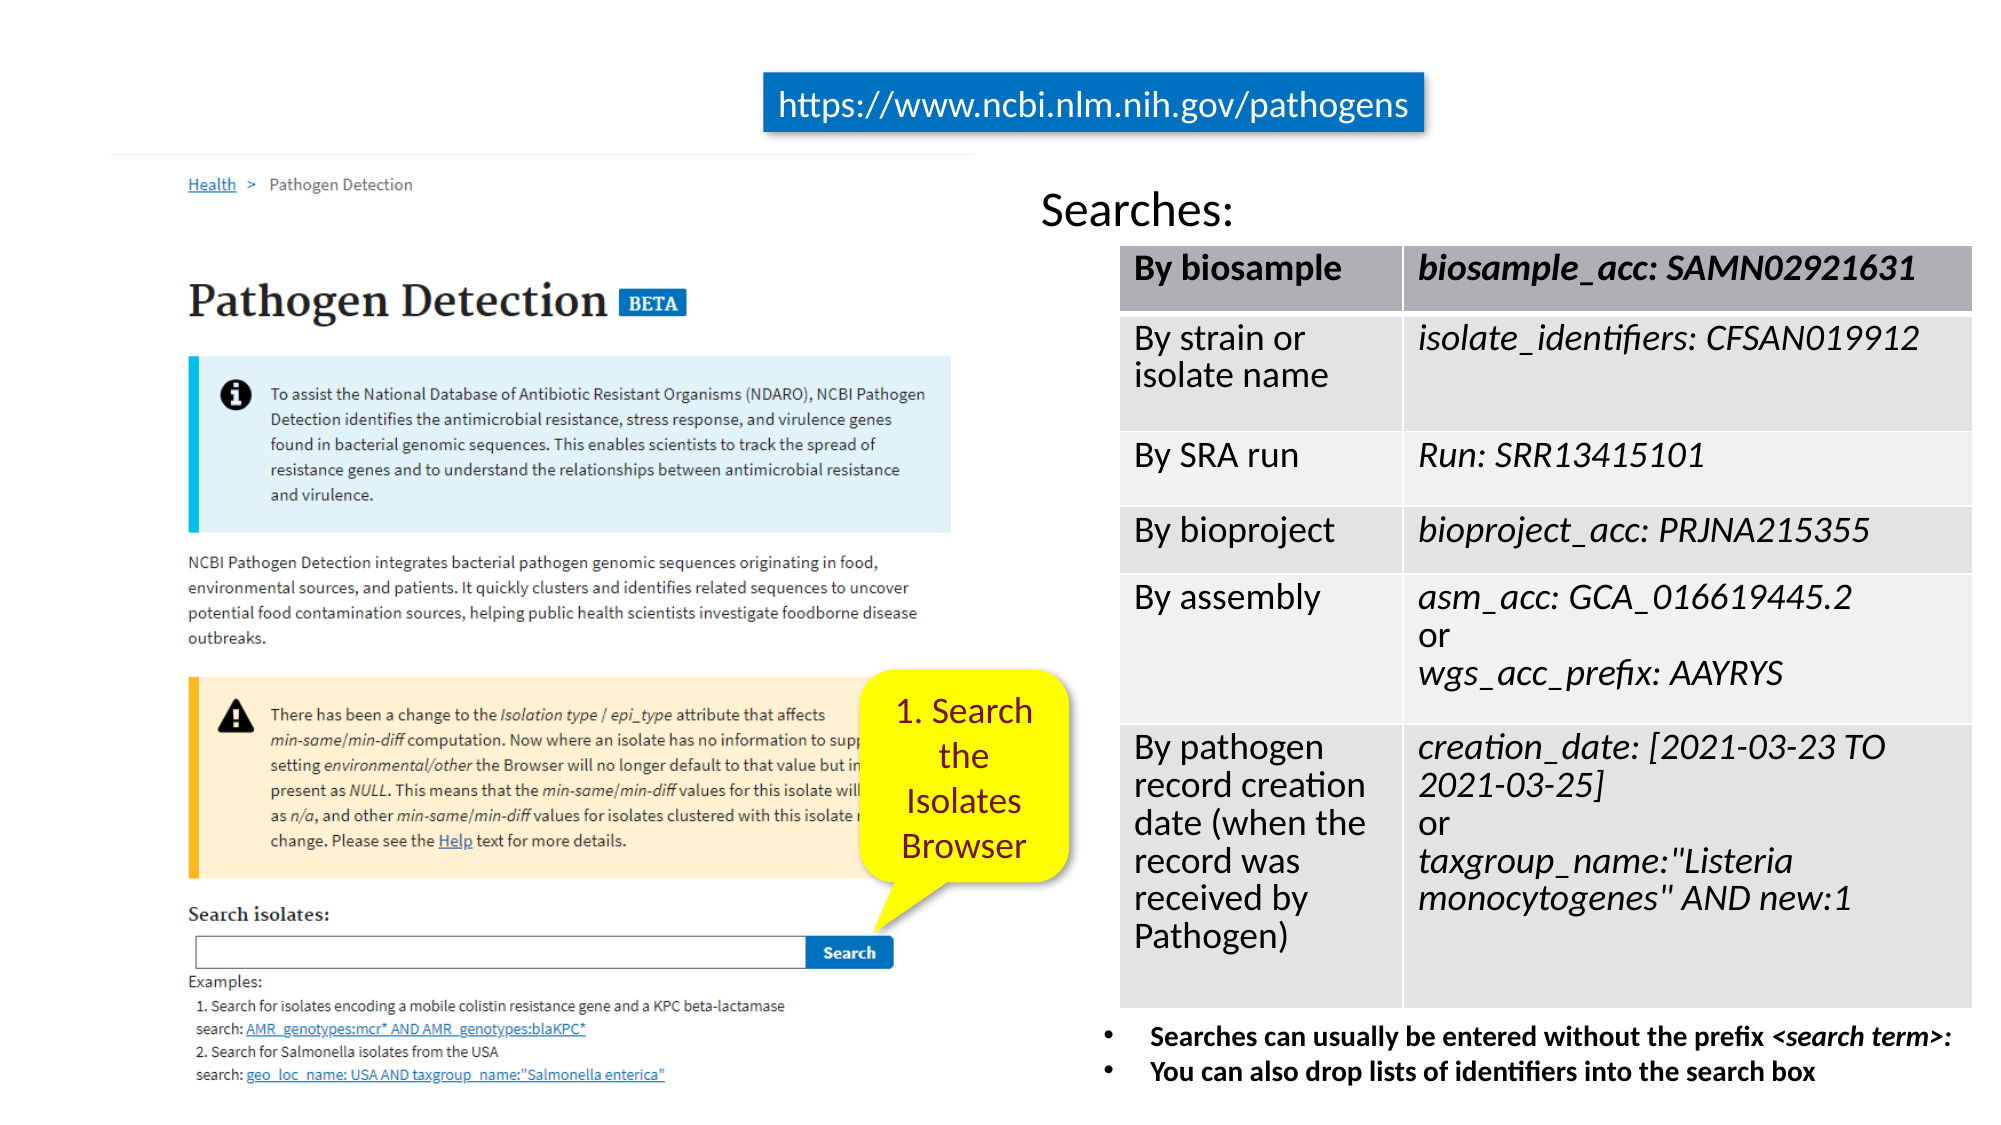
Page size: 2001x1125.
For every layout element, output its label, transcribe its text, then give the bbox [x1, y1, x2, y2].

table_header biosample_acc: SAMN02921631 [1404, 246, 1972, 311]
text_box 1. Search the Isolates Browser [975, 668, 1071, 884]
text_box Searches: [1026, 169, 1250, 244]
table_header By biosample [1120, 246, 1402, 311]
table_cell isolate_identifiers: CFSAN019912 [1404, 317, 1972, 431]
text_box https://www.ncbi.nlm.nih.gov/pathogens [763, 72, 1425, 132]
table_cell By assembly [1120, 575, 1402, 723]
table_cell By pathogen record creation date (when the record was received by Pathogen) [1120, 725, 1402, 1008]
table_cell creation_date: [2021-03-23 TO 2021-03-25] or taxgroup_name:"Listeria monocytogenes" AND new:1 [1404, 725, 1972, 1008]
table_cell By strain or isolate name [1120, 317, 1402, 431]
table_cell Run: SRR13415101 [1404, 432, 1972, 505]
text_box Searches can usually be entered without the prefix <search term>: You can also drop lists of identifiers into the search box [1088, 1009, 1974, 1095]
table_cell By bioproject [1120, 507, 1402, 573]
table_cell bioproject_acc: PRJNA215355 [1404, 507, 1972, 573]
picture [110, 154, 975, 1107]
table_cell By SRA run [1120, 432, 1402, 505]
table_cell asm_acc: GCA_016619445.2 or wgs_acc_prefix: AAYRYS [1404, 575, 1972, 723]
